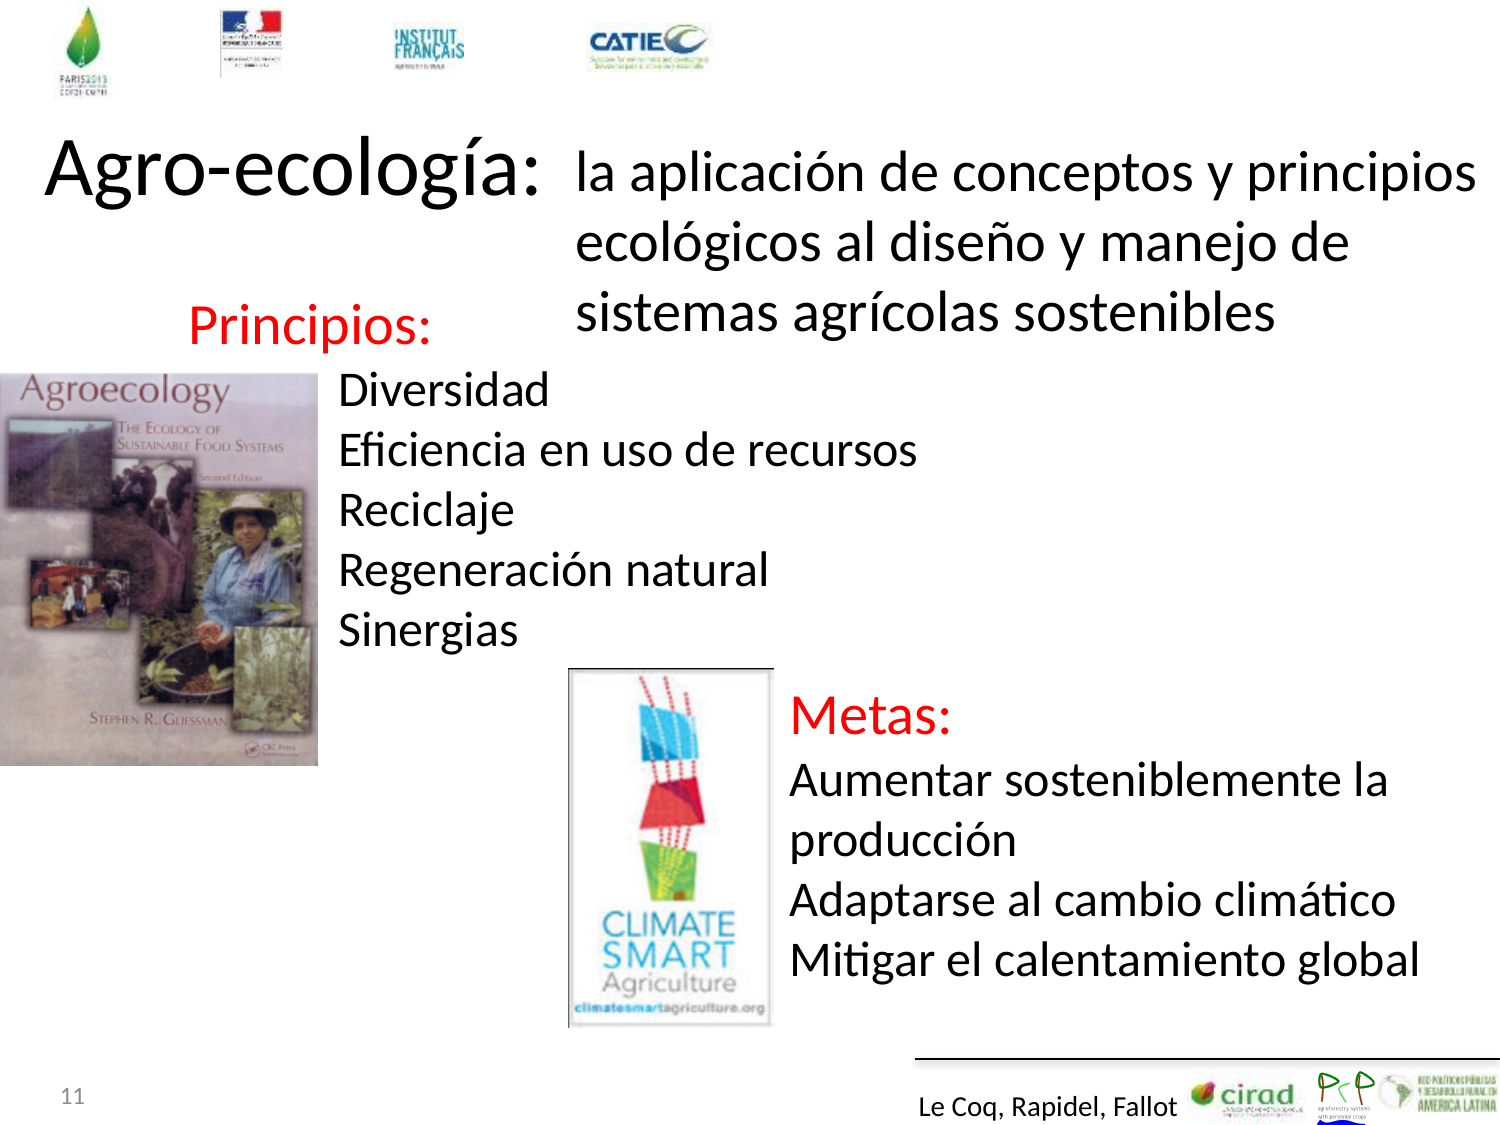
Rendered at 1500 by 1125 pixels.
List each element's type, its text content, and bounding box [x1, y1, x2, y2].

picture [568, 668, 774, 1028]
picture [393, 22, 464, 71]
text_box Principios: Diversidad Eficiencia en uso de recursos Reciclaje Regeneración natural Sinergias [173, 278, 934, 664]
picture [52, 0, 113, 103]
slide_number 11 [1, 1064, 101, 1125]
picture [1186, 1071, 1306, 1125]
picture [0, 373, 319, 766]
text_box Metas: Aumentar sosteniblemente la producción Adaptarse al cambio climático Mitigar el calentamiento global [775, 668, 1500, 994]
picture [220, 8, 283, 79]
text_box la aplicación de conceptos y principios ecológicos al diseño y manejo de sistemas agrícolas sostenibles [560, 125, 1500, 351]
picture [1314, 1070, 1499, 1125]
title Agro-ecología: [29, 101, 1380, 220]
picture [586, 21, 713, 72]
text_box Le Coq, Rapidel, Fallot [903, 1079, 1181, 1125]
